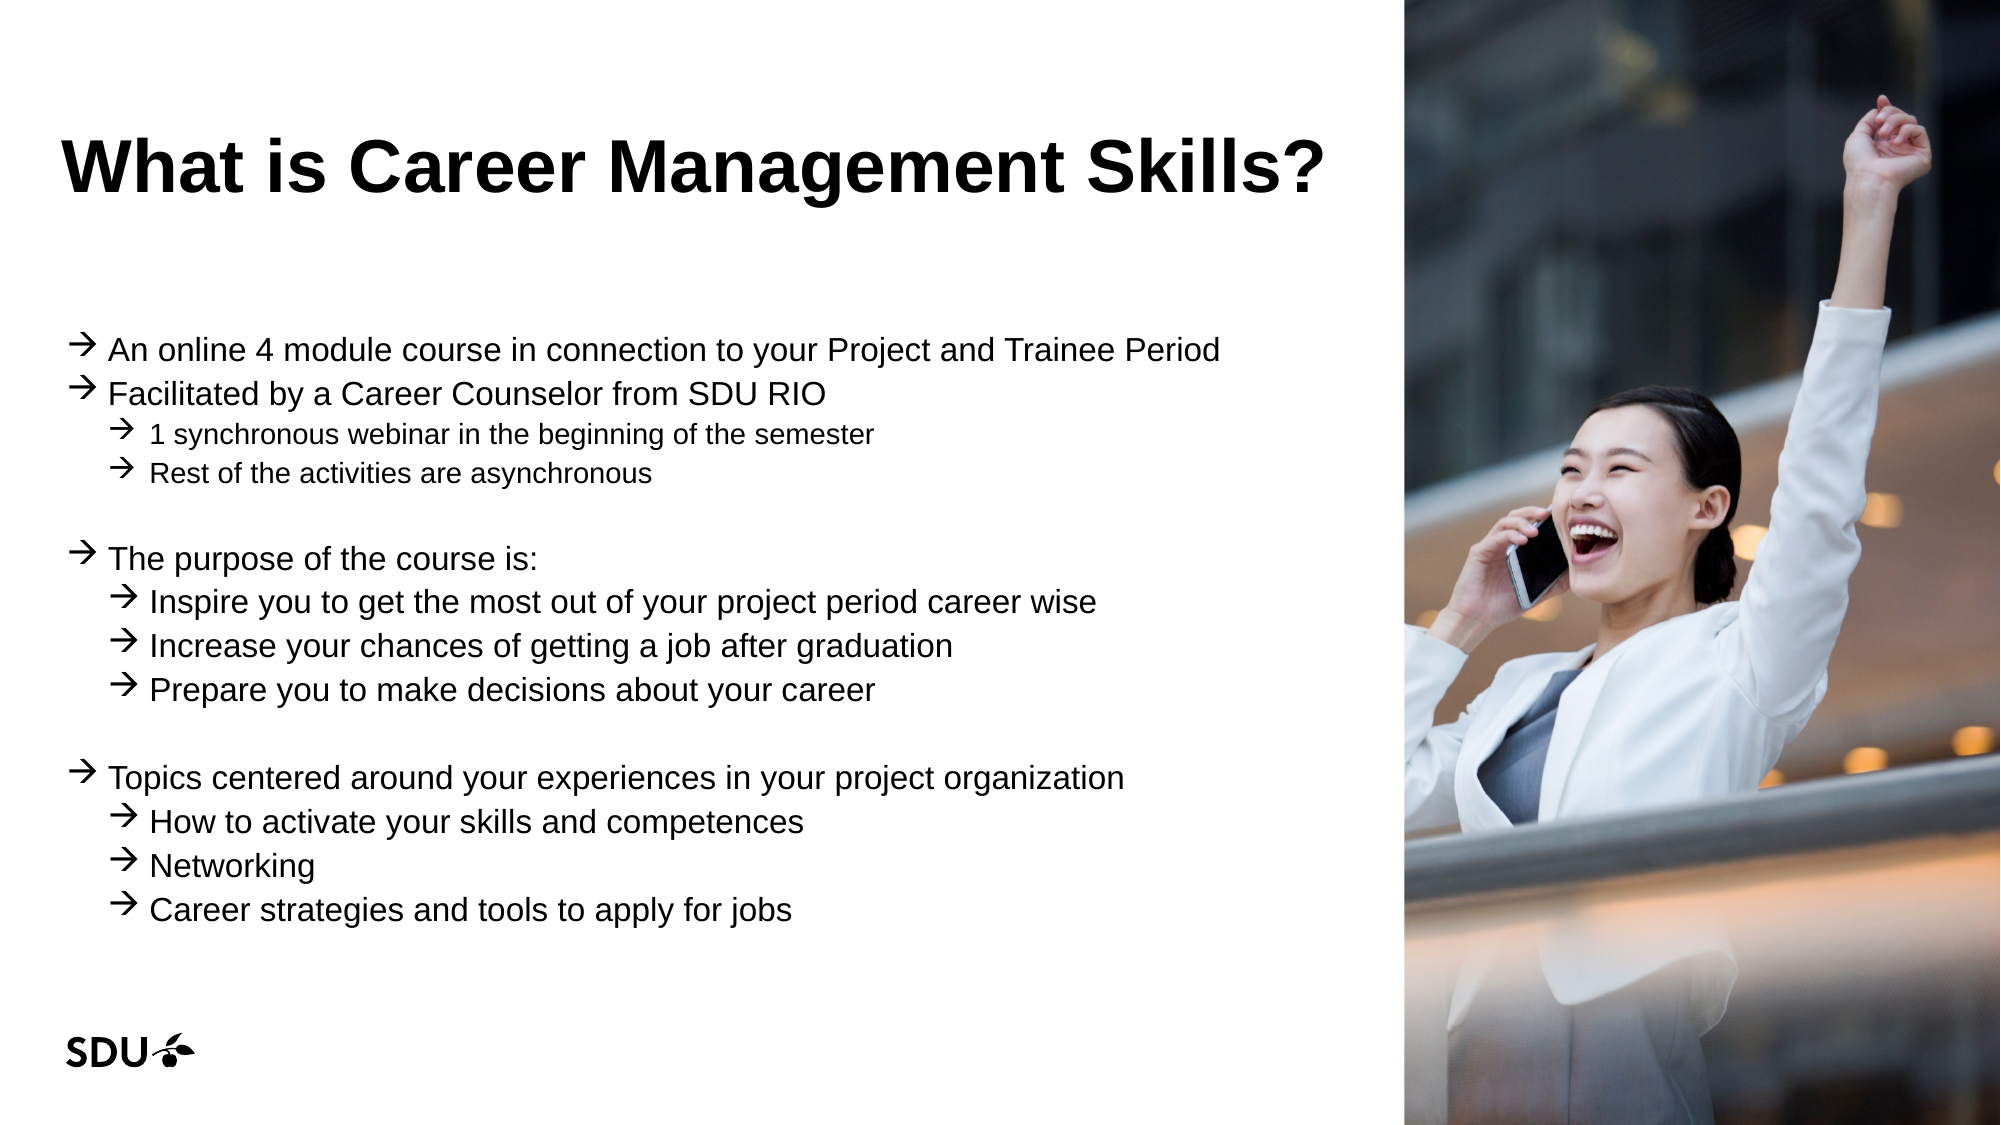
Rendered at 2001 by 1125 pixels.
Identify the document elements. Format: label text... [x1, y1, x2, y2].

list An online 4 module course in connection to your Project and Trainee Period Facilitated by a Career Counselor from SDU RIO 1 synchronous webinar in the beginning of the semester Rest of the activities are asynchronous The purpose of the course is: Inspire you to get the most out of your project period career wise Increase your chances of getting a job after graduation Prepare you to make decisions about your career Topics centered around your experiences in your project organization How to activate your skills and competences Networking Career strategies and tools to apply for jobs [66, 324, 1321, 959]
picture [1404, 0, 2000, 1125]
title What is Career Management Skills? [61, 74, 1404, 259]
